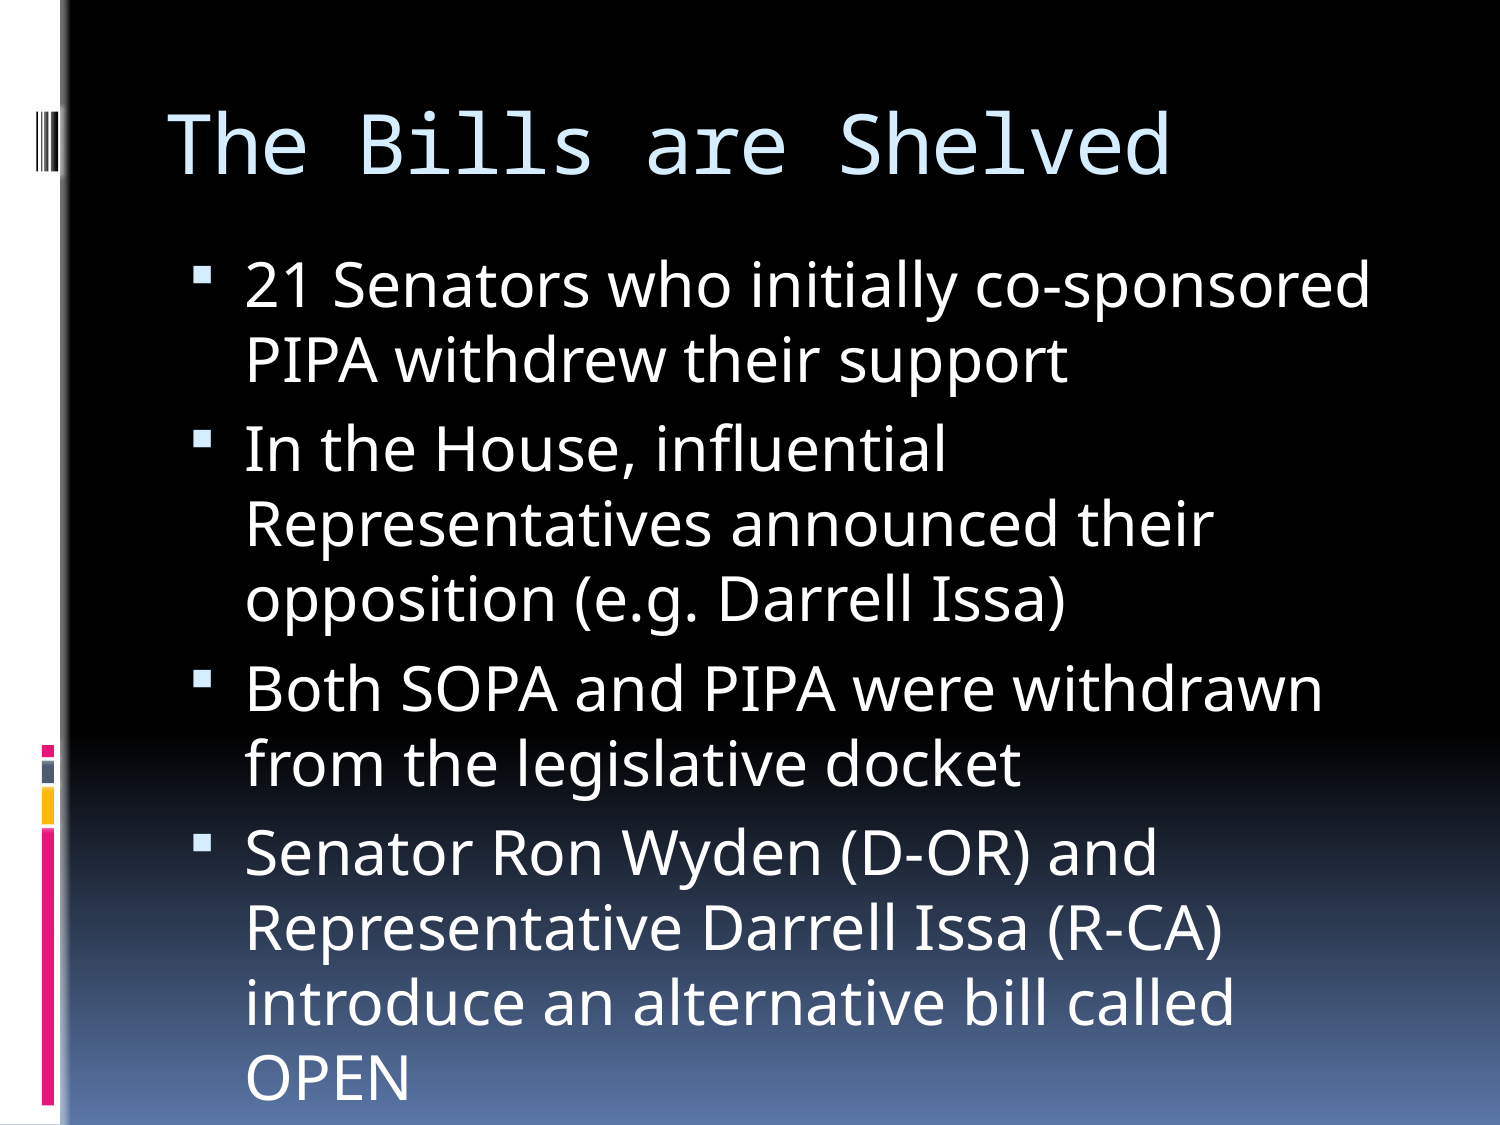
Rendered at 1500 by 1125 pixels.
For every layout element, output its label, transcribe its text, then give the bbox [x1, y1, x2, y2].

title The Bills are Shelved [150, 83, 1425, 234]
list 21 Senators who initially co-sponsored PIPA withdrew their support In the House, influential Representatives announced their opposition (e.g. Darrell Issa) Both SOPA and PIPA were withdrawn from the legislative docket Senator Ron Wyden (D-OR) and Representative Darrell Issa (R-CA) introduce an alternative bill called OPEN [162, 237, 1438, 988]
